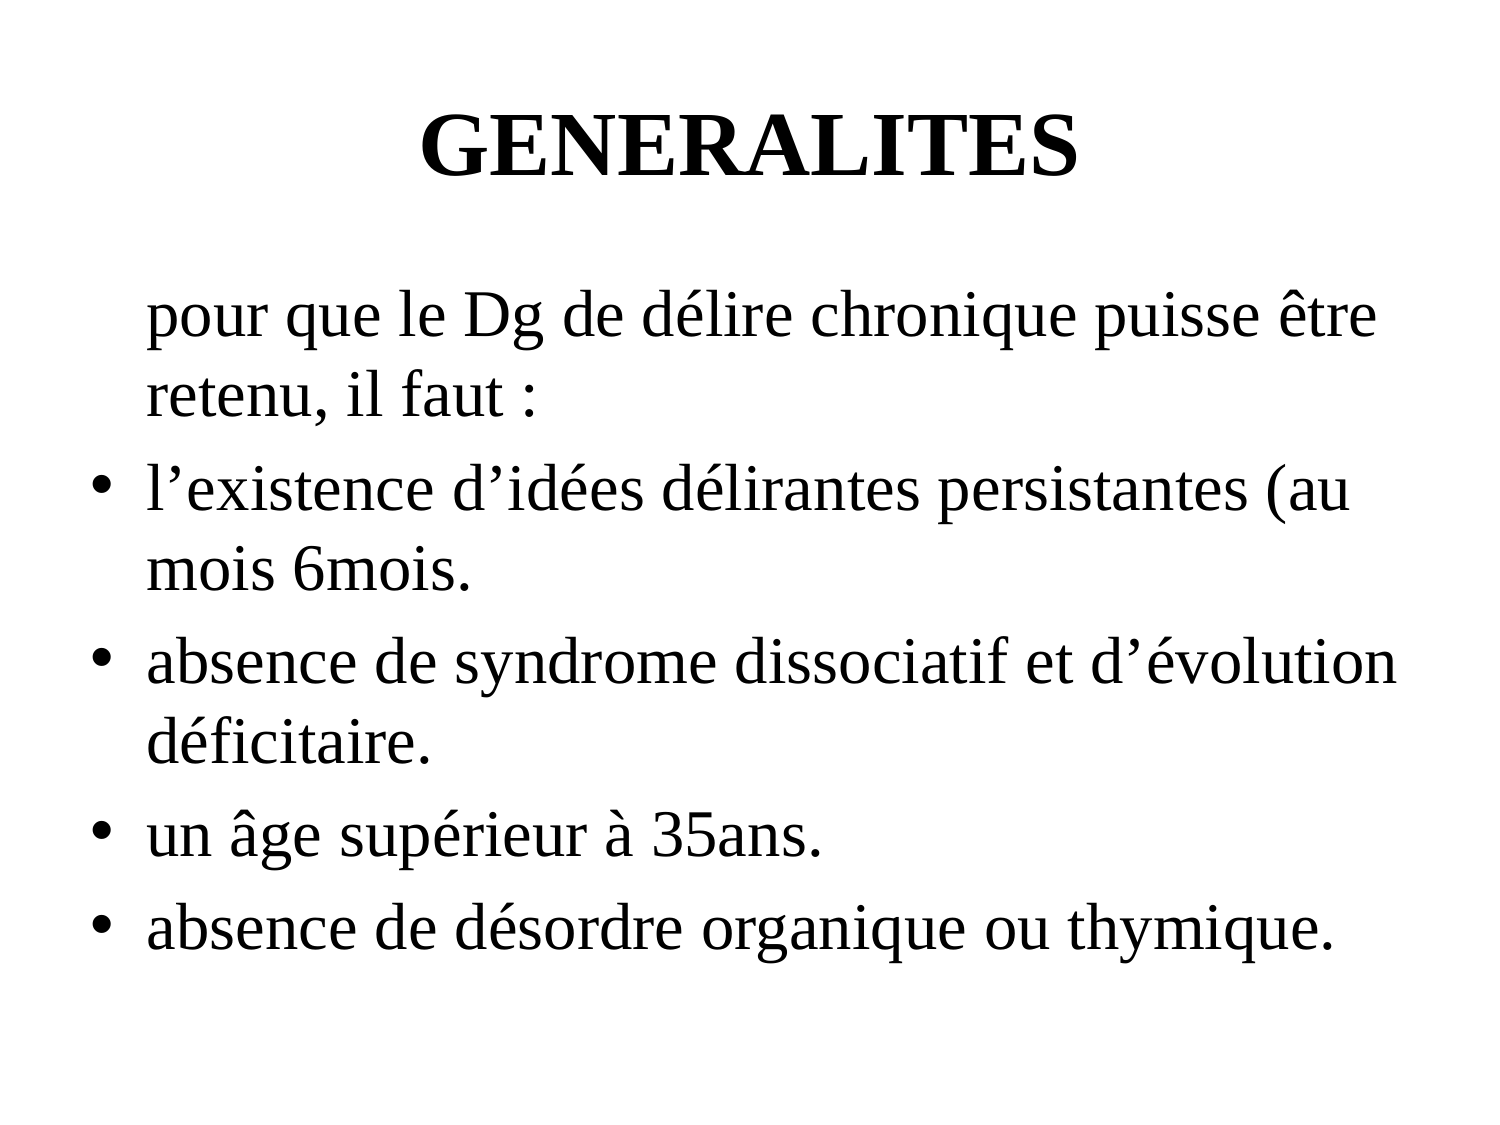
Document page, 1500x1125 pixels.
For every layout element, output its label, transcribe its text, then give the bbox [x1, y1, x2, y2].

list pour que le Dg de délire chronique puisse être retenu, il faut : l’existence d’idées délirantes persistantes (au mois 6mois. absence de syndrome dissociatif et d’évolution déficitaire. un âge supérieur à 35ans. absence de désordre organique ou thymique. [75, 262, 1425, 1005]
title GENERALITES [75, 45, 1425, 233]
